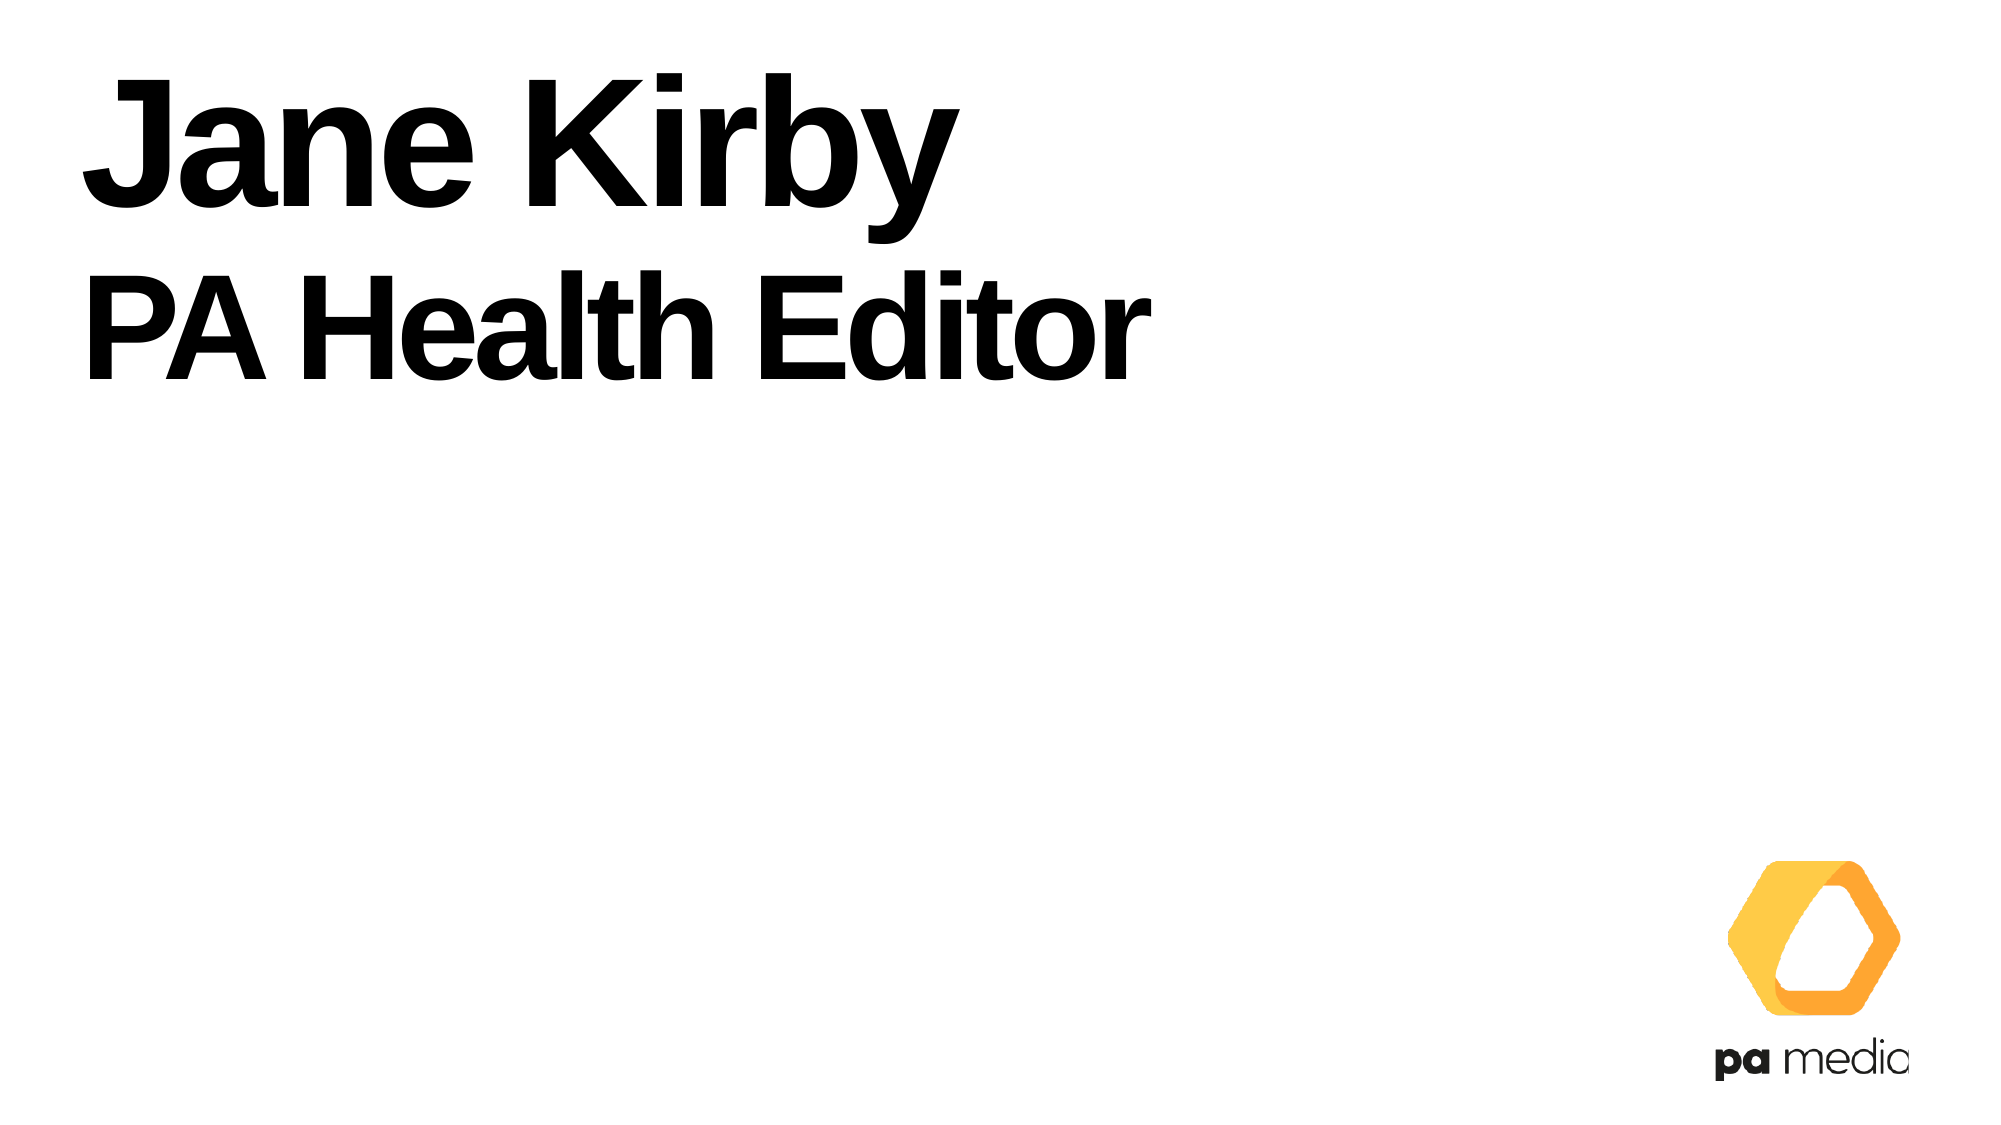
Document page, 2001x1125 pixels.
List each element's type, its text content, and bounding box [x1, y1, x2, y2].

picture [1715, 861, 1909, 1081]
text_box Jane Kirby PA Health Editor [65, 69, 1666, 418]
